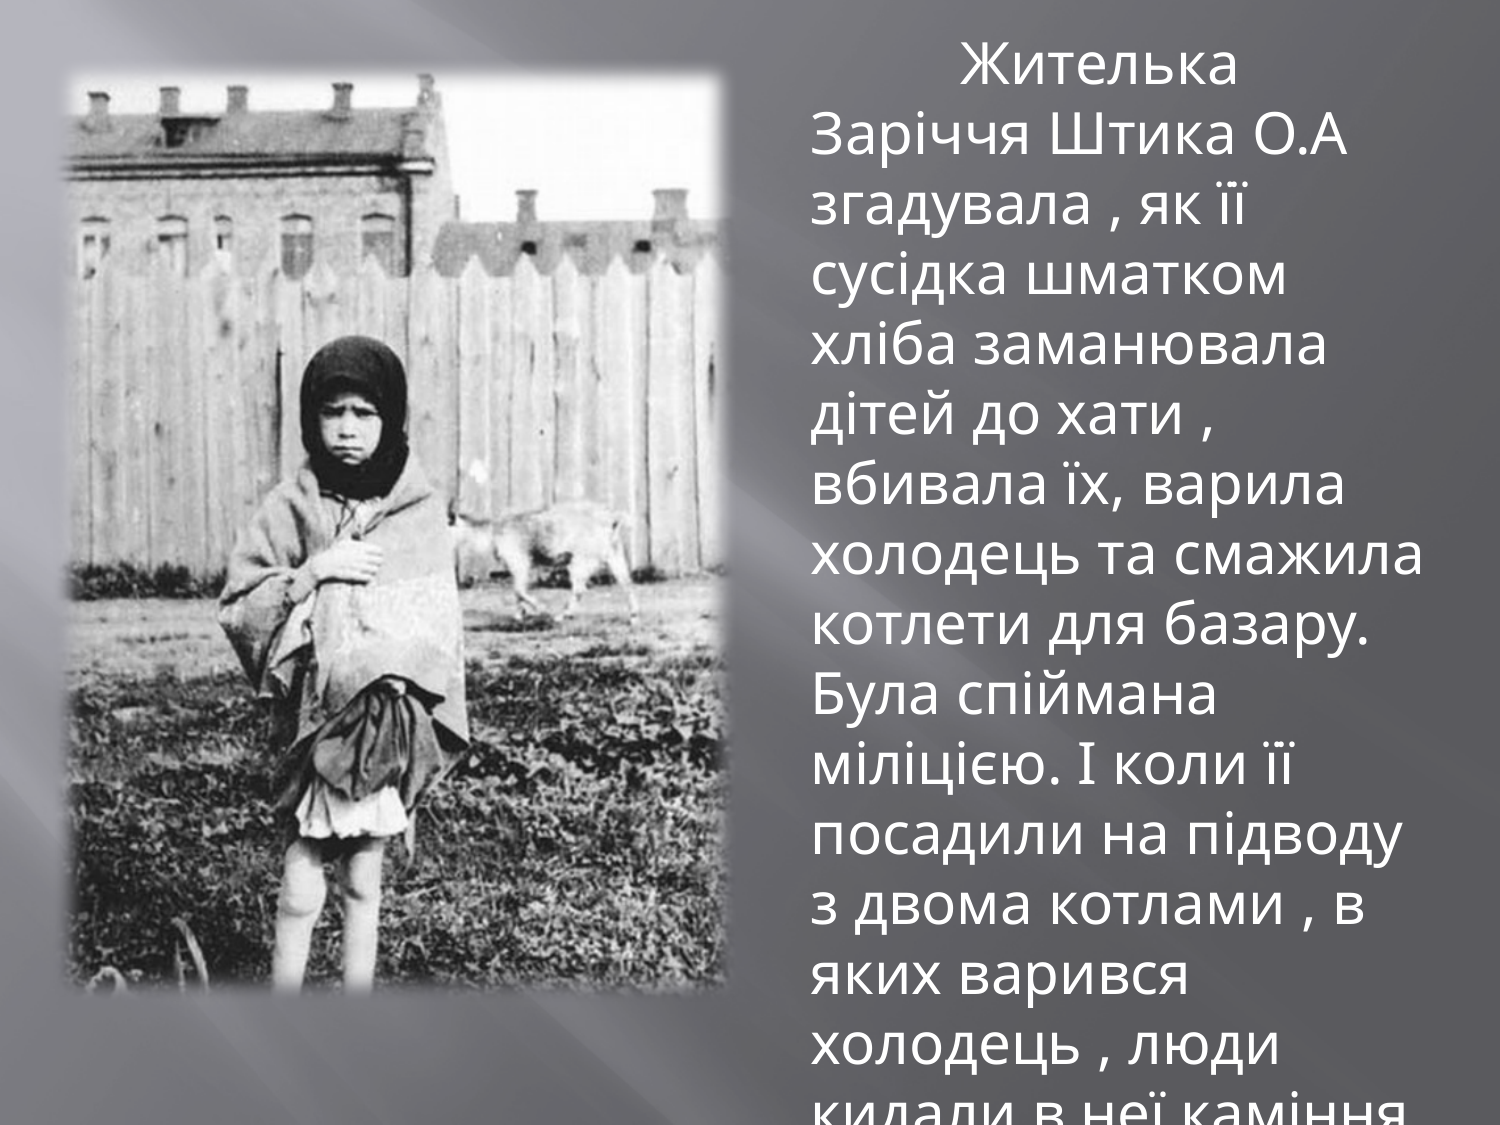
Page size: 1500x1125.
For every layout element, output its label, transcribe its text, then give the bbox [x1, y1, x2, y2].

picture [52, 57, 738, 1002]
list Жителька Заріччя Штика О.А згадувала , як її сусідка шматком хліба заманювала дітей до хати , вбивала їх, варила холодець та смажила котлети для базару. Була спіймана міліцією. І коли її посадили на підводу з двома котлами , в яких варився холодець , люди кидали в неї каміння , плювали вслід. [773, 19, 1459, 1094]
